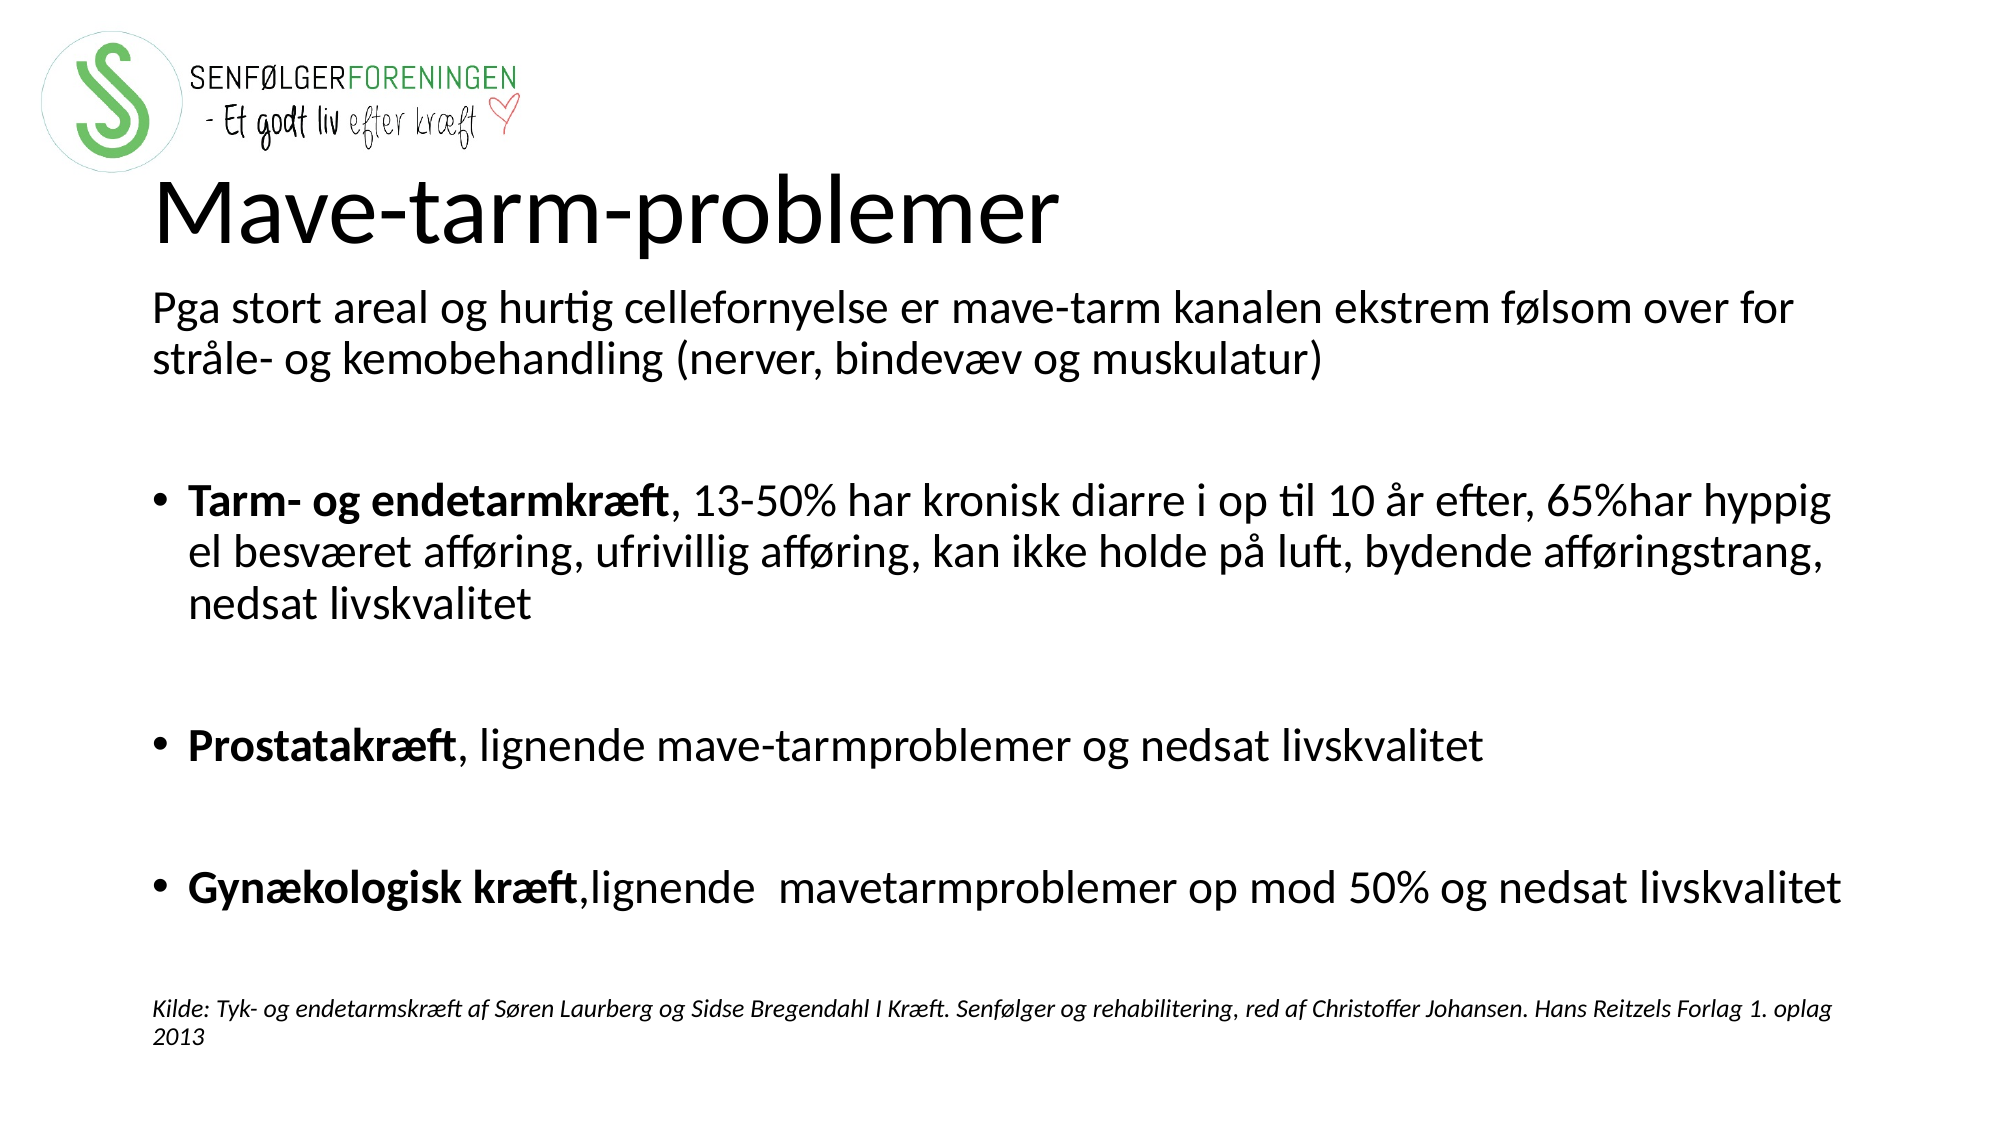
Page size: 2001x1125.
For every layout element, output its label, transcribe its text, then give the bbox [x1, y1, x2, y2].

title Mave-tarm-problemer [137, 166, 1863, 256]
picture [29, 21, 568, 182]
list Pga stort areal og hurtig cellefornyelse er mave-tarm kanalen ekstrem følsom over for stråle- og kemobehandling (nerver, bindevæv og muskulatur) Tarm- og endetarmkræft, 13-50% har kronisk diarre i op til 10 år efter, 65%har hyppig el besværet afføring, ufrivillig afføring, kan ikke holde på luft, bydende afføringstrang, nedsat livskvalitet Prostatakræft, lignende mave-tarmproblemer og nedsat livskvalitet Gynækologisk kræft,lignende mavetarmproblemer op mod 50% og nedsat livskvalitet Kilde: Tyk- og endetarmskræft af Søren Laurberg og Sidse Bregendahl I Kræft. Senfølger og rehabilitering, red af Christoffer Johansen. Hans Reitzels Forlag 1. oplag 2013 [137, 275, 1863, 1080]
